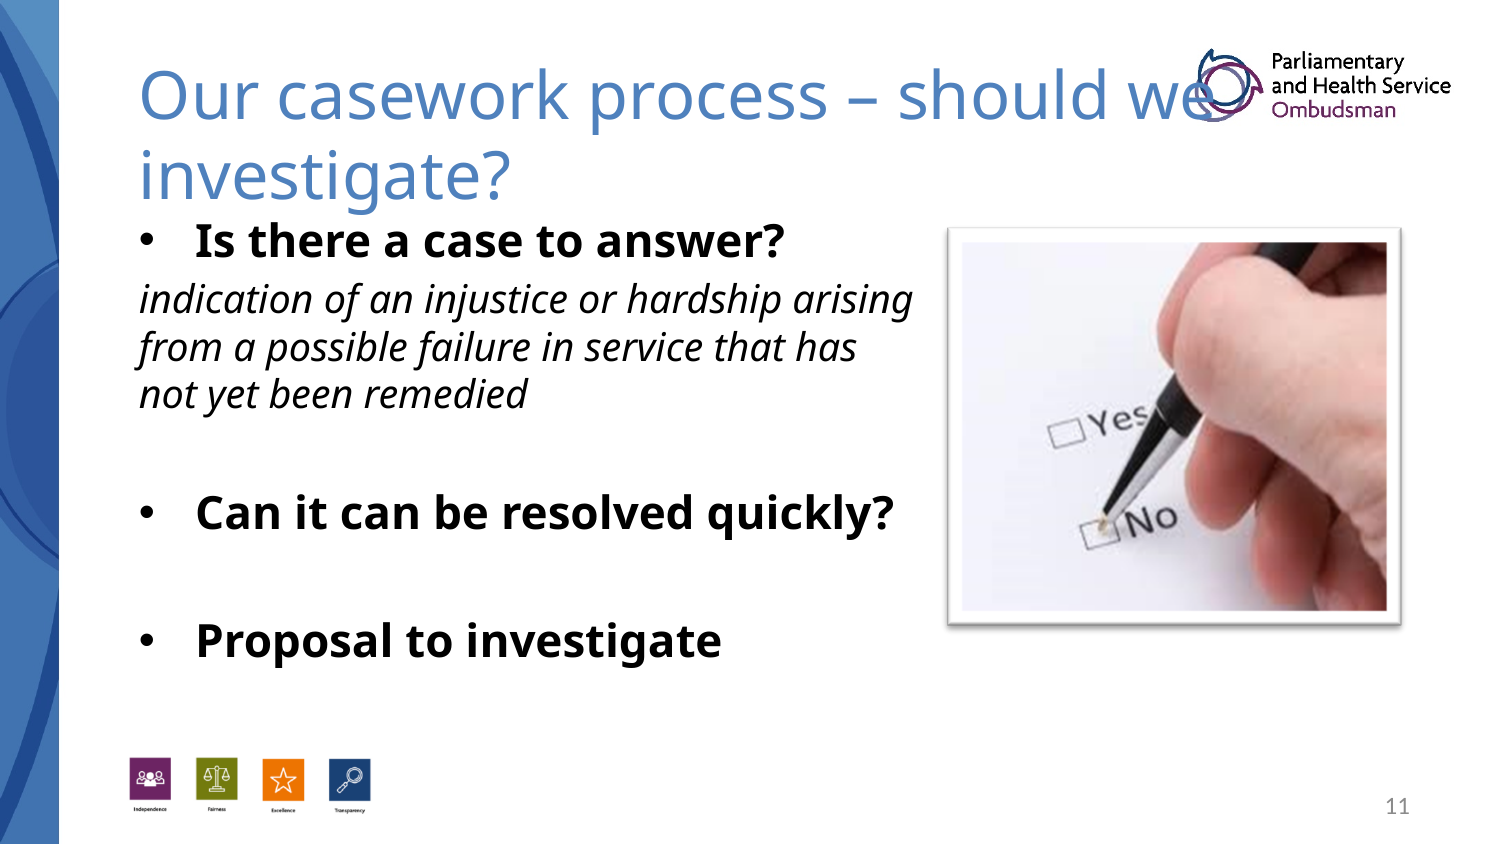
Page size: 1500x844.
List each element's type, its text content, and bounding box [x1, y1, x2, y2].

slide_number 11 [1074, 782, 1425, 827]
title Our casework process – should we investigate? [123, 43, 1425, 221]
picture [0, 0, 1500, 844]
list Is there a case to answer? indication of an injustice or hardship arising from a possible failure in service that has not yet been remedied Can it can be resolved quickly? Proposal to investigate [123, 203, 936, 738]
